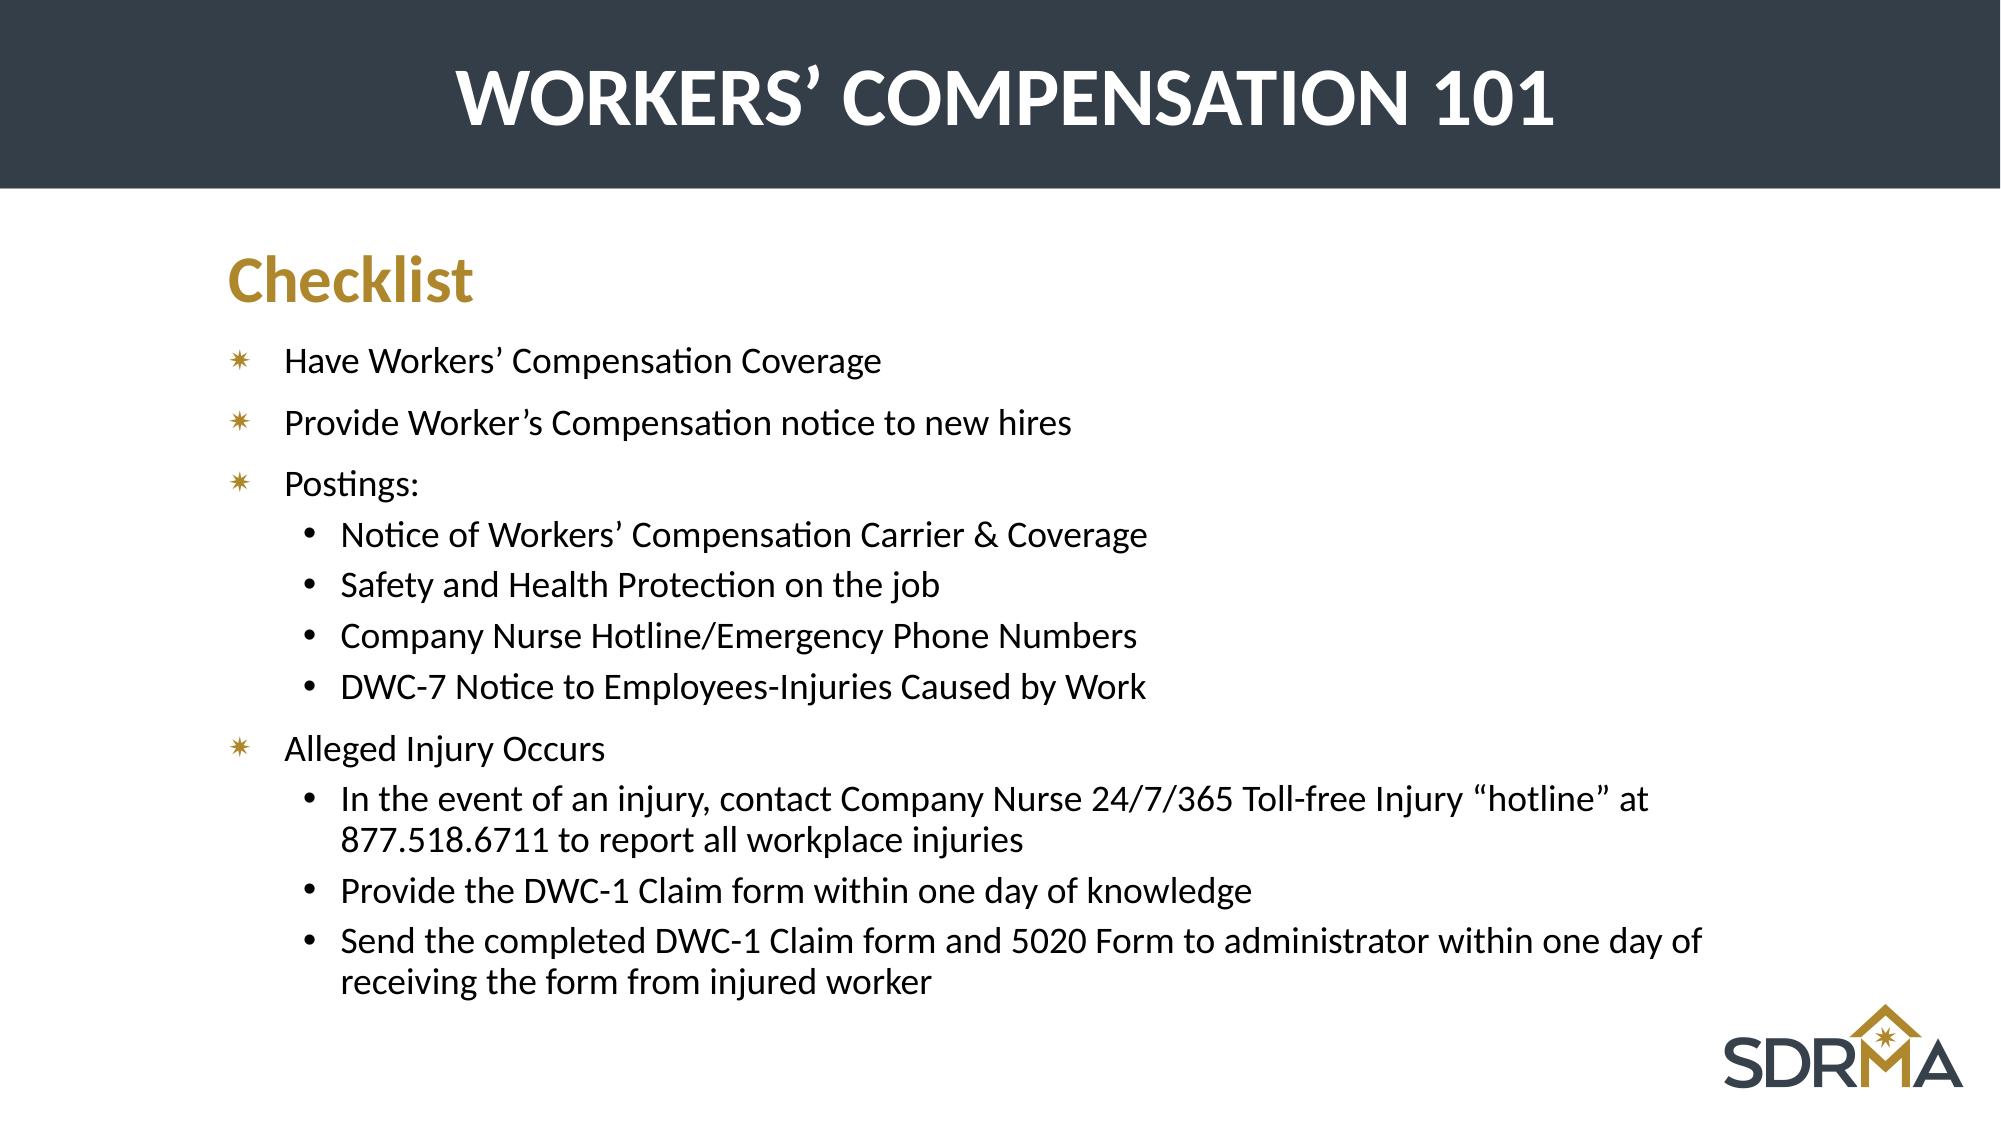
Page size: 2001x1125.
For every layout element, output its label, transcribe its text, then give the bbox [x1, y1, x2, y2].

list Have Workers’ Compensation Coverage Provide Worker’s Compensation notice to new hires Postings: Notice of Workers’ Compensation Carrier & Coverage Safety and Health Protection on the job Company Nurse Hotline/Emergency Phone Numbers DWC-7 Notice to Employees-Injuries Caused by Work Alleged Injury Occurs In the event of an injury, contact Company Nurse 24/7/365 Toll-free Injury “hotline” at 877.518.6711 to report all workplace injuries Provide the DWC-1 Claim form within one day of knowledge Send the completed DWC-1 Claim form and 5020 Form to administrator within one day of receiving the form from injured worker [213, 333, 1787, 927]
list Checklist [213, 237, 1787, 333]
title WORKERS’ COMPENSATION 101 [12, 46, 2000, 178]
picture [0, 0, 2001, 1125]
